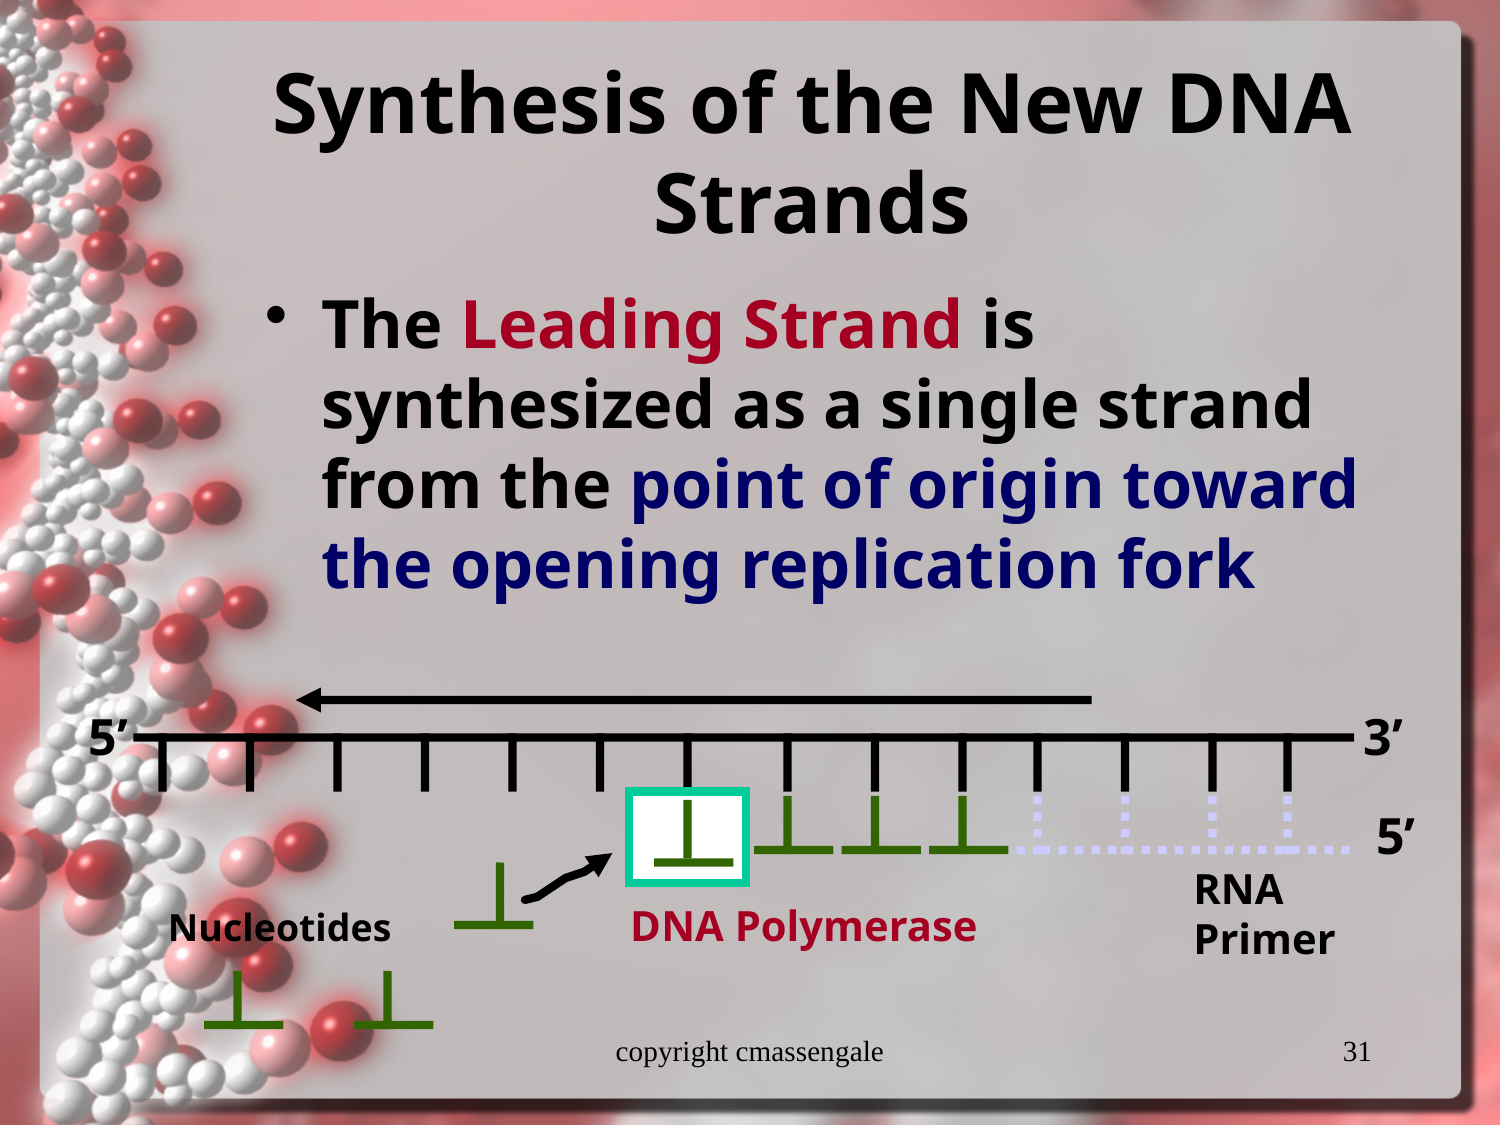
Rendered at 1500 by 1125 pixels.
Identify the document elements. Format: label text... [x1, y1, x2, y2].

footer copyright cmassengale [512, 1037, 988, 1101]
title Synthesis of the New DNA Strands [200, 62, 1425, 238]
picture [0, 0, 1500, 1125]
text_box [72, 697, 1432, 1030]
list The Leading Strand is synthesized as a single strand from the point of origin toward the opening replication fork [249, 275, 1388, 696]
slide_number 31 [1074, 1037, 1388, 1101]
